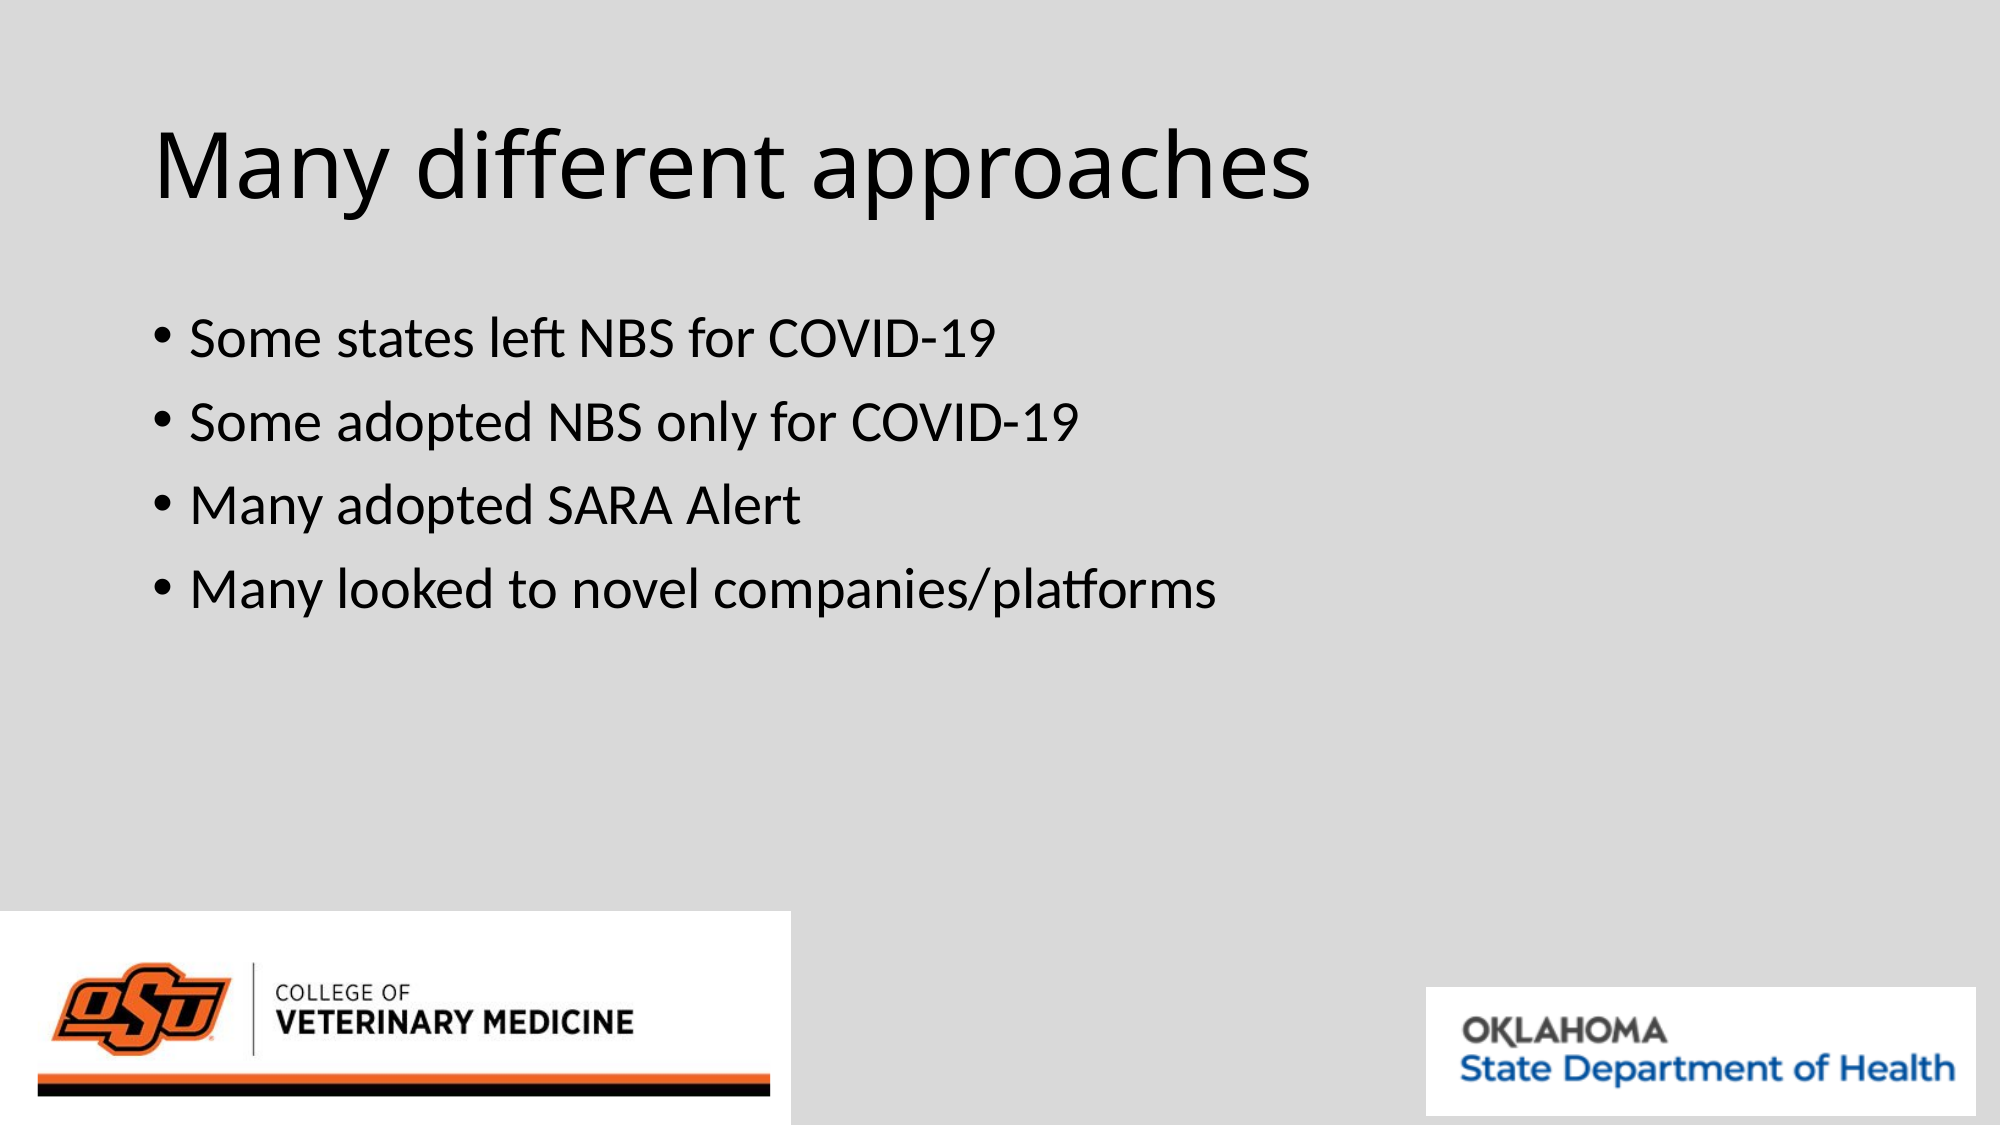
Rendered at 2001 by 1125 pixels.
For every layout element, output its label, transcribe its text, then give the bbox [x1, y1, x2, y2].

picture [0, 911, 791, 1125]
picture [1426, 987, 1976, 1116]
title Many different approaches [137, 59, 1863, 278]
list Some states left NBS for COVID-19 Some adopted NBS only for COVID-19 Many adopted SARA Alert Many looked to novel companies/platforms [137, 299, 1863, 1014]
